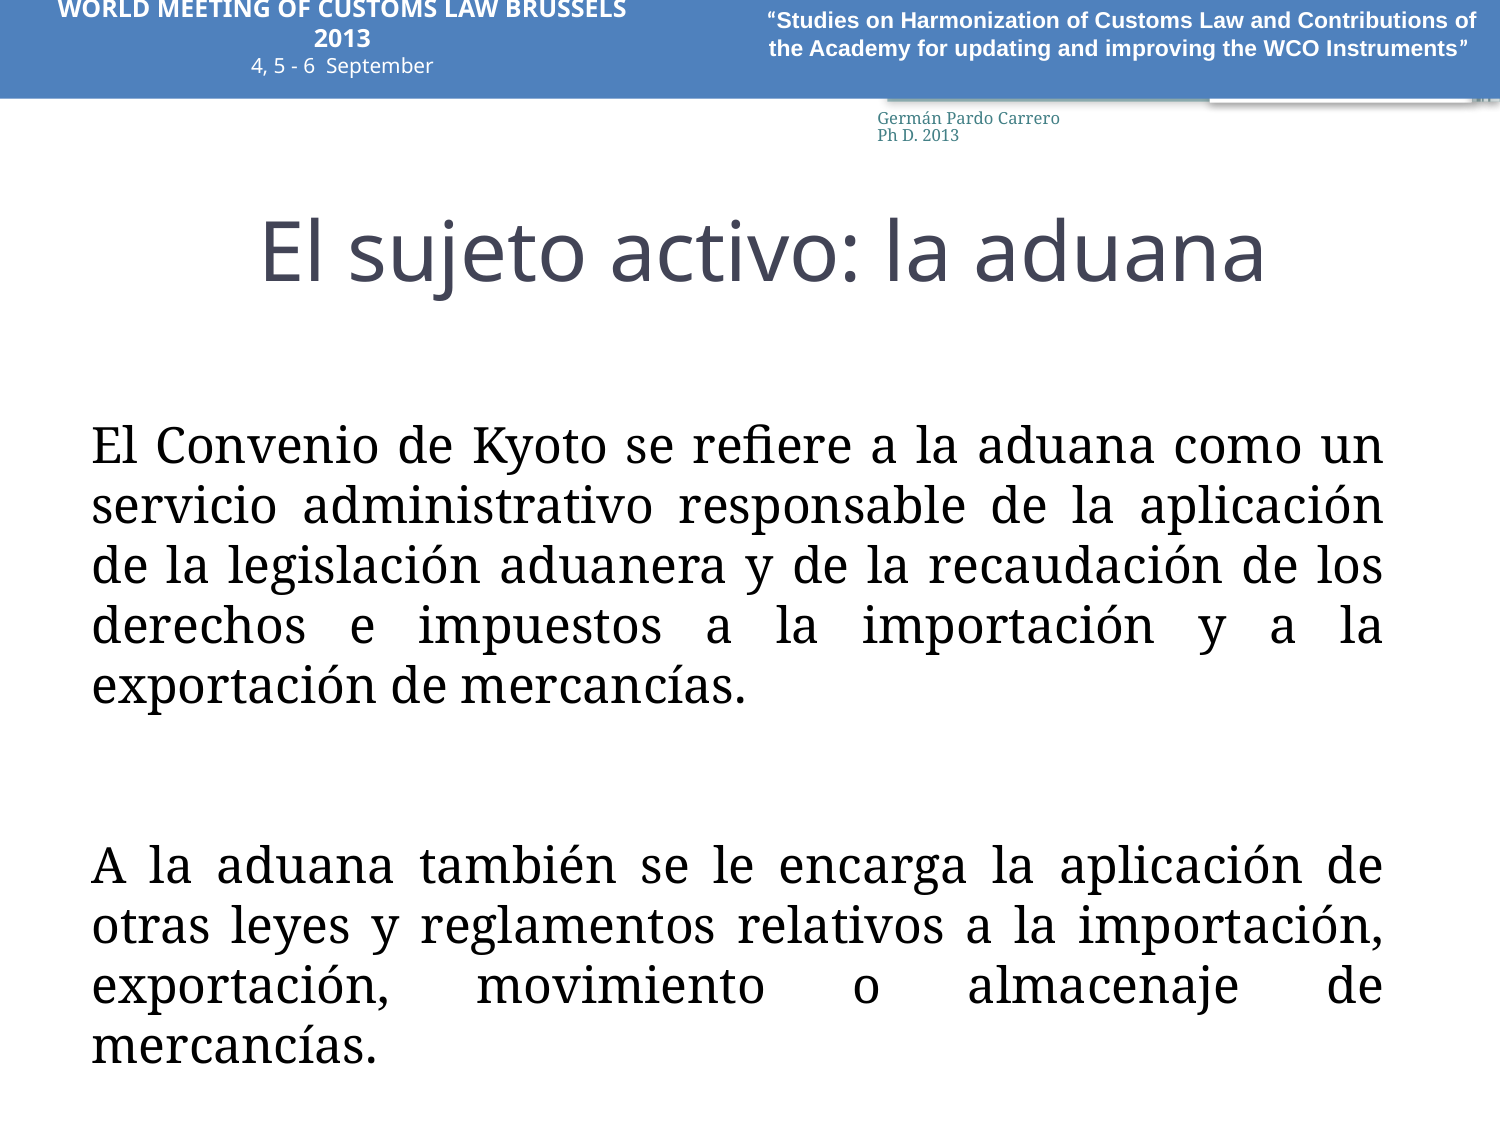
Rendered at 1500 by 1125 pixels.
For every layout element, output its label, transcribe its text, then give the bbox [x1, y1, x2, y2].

text_box El Convenio de Kyoto se refiere a la aduana como un servicio administrativo responsable de la aplicación de la legislación aduanera y de la recaudación de los derechos e impuestos a la importación y a la exportación de mercancías. A la aduana también se le encarga la aplicación de otras leyes y reglamentos relativos a la importación, exportación, movimiento o almacenaje de mercancías. [76, 361, 1400, 1082]
text_box “Studies on Harmonization of Customs Law and Contributions of the Academy for updating and improving the WCO Instruments” [744, 0, 1500, 68]
text_box [0, 0, 1500, 100]
title El sujeto activo: la aduana [88, 160, 1439, 337]
footer Germán Pardo Carrero Ph D. 2013 [862, 100, 1080, 176]
text_box WORLD MEETING OF CUSTOMS LAW BRUSSELS 2013 4, 5 - 6 September [29, 0, 656, 85]
